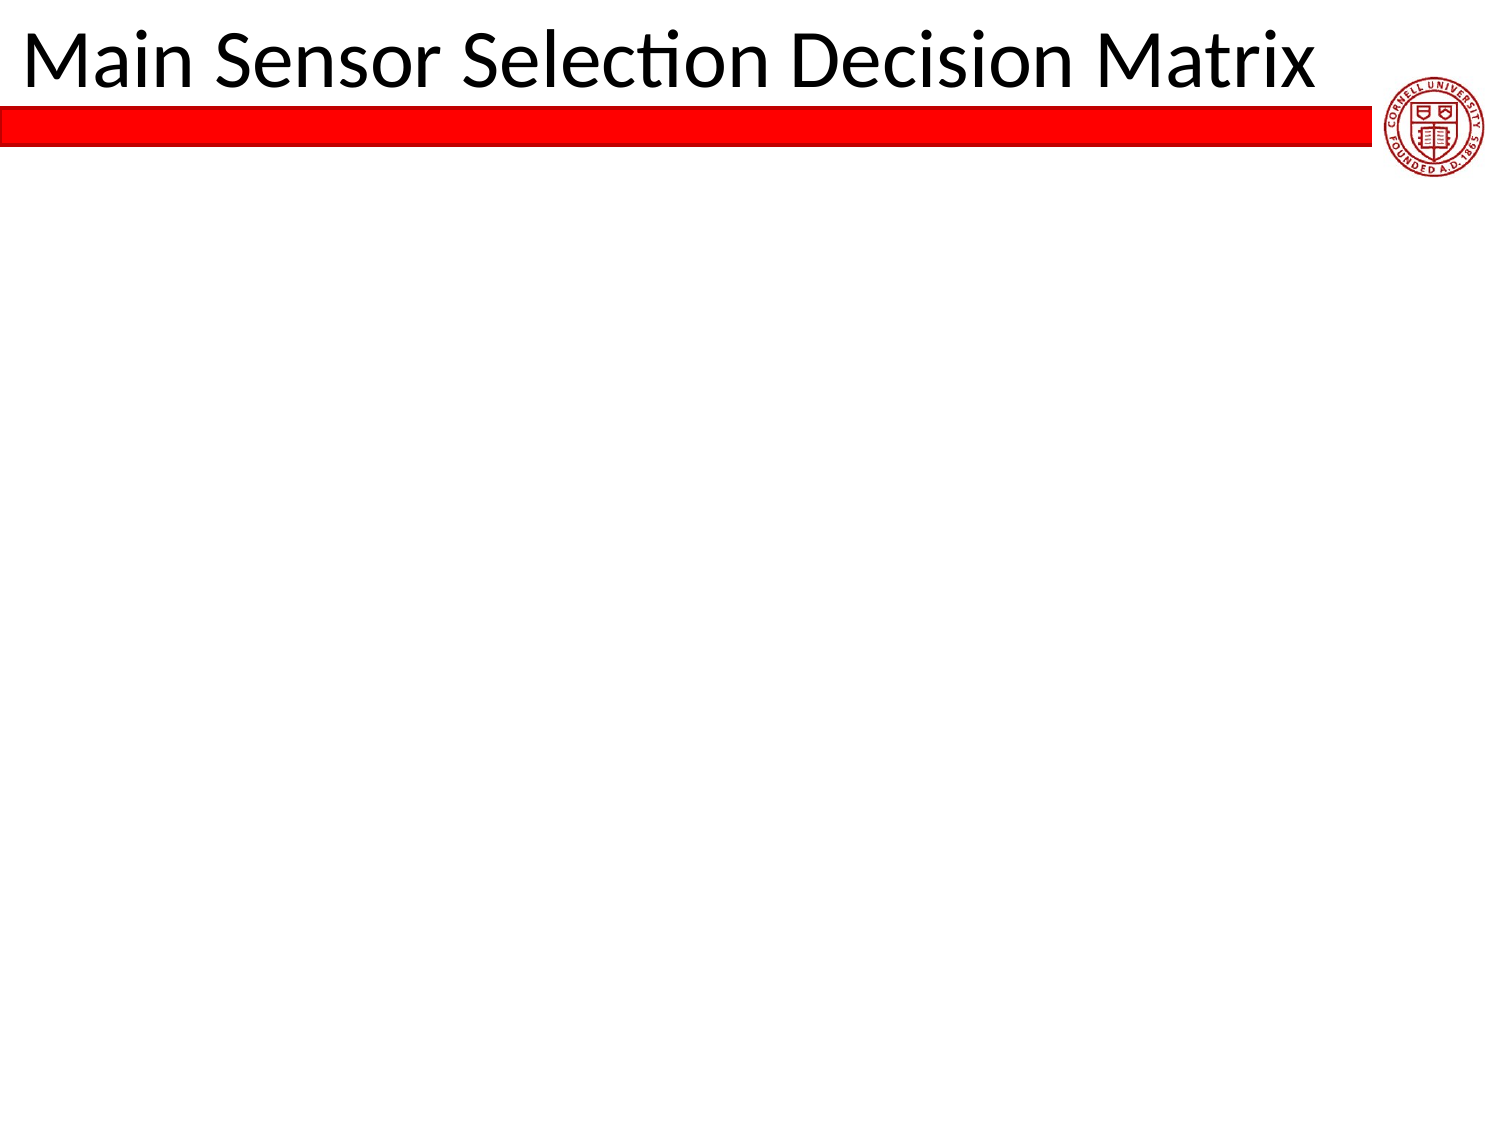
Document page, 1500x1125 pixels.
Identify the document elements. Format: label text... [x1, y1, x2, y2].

text_box [0, 106, 1367, 147]
text_box Main Sensor Selection Decision Matrix [6, 0, 1333, 112]
picture [1372, 65, 1495, 186]
